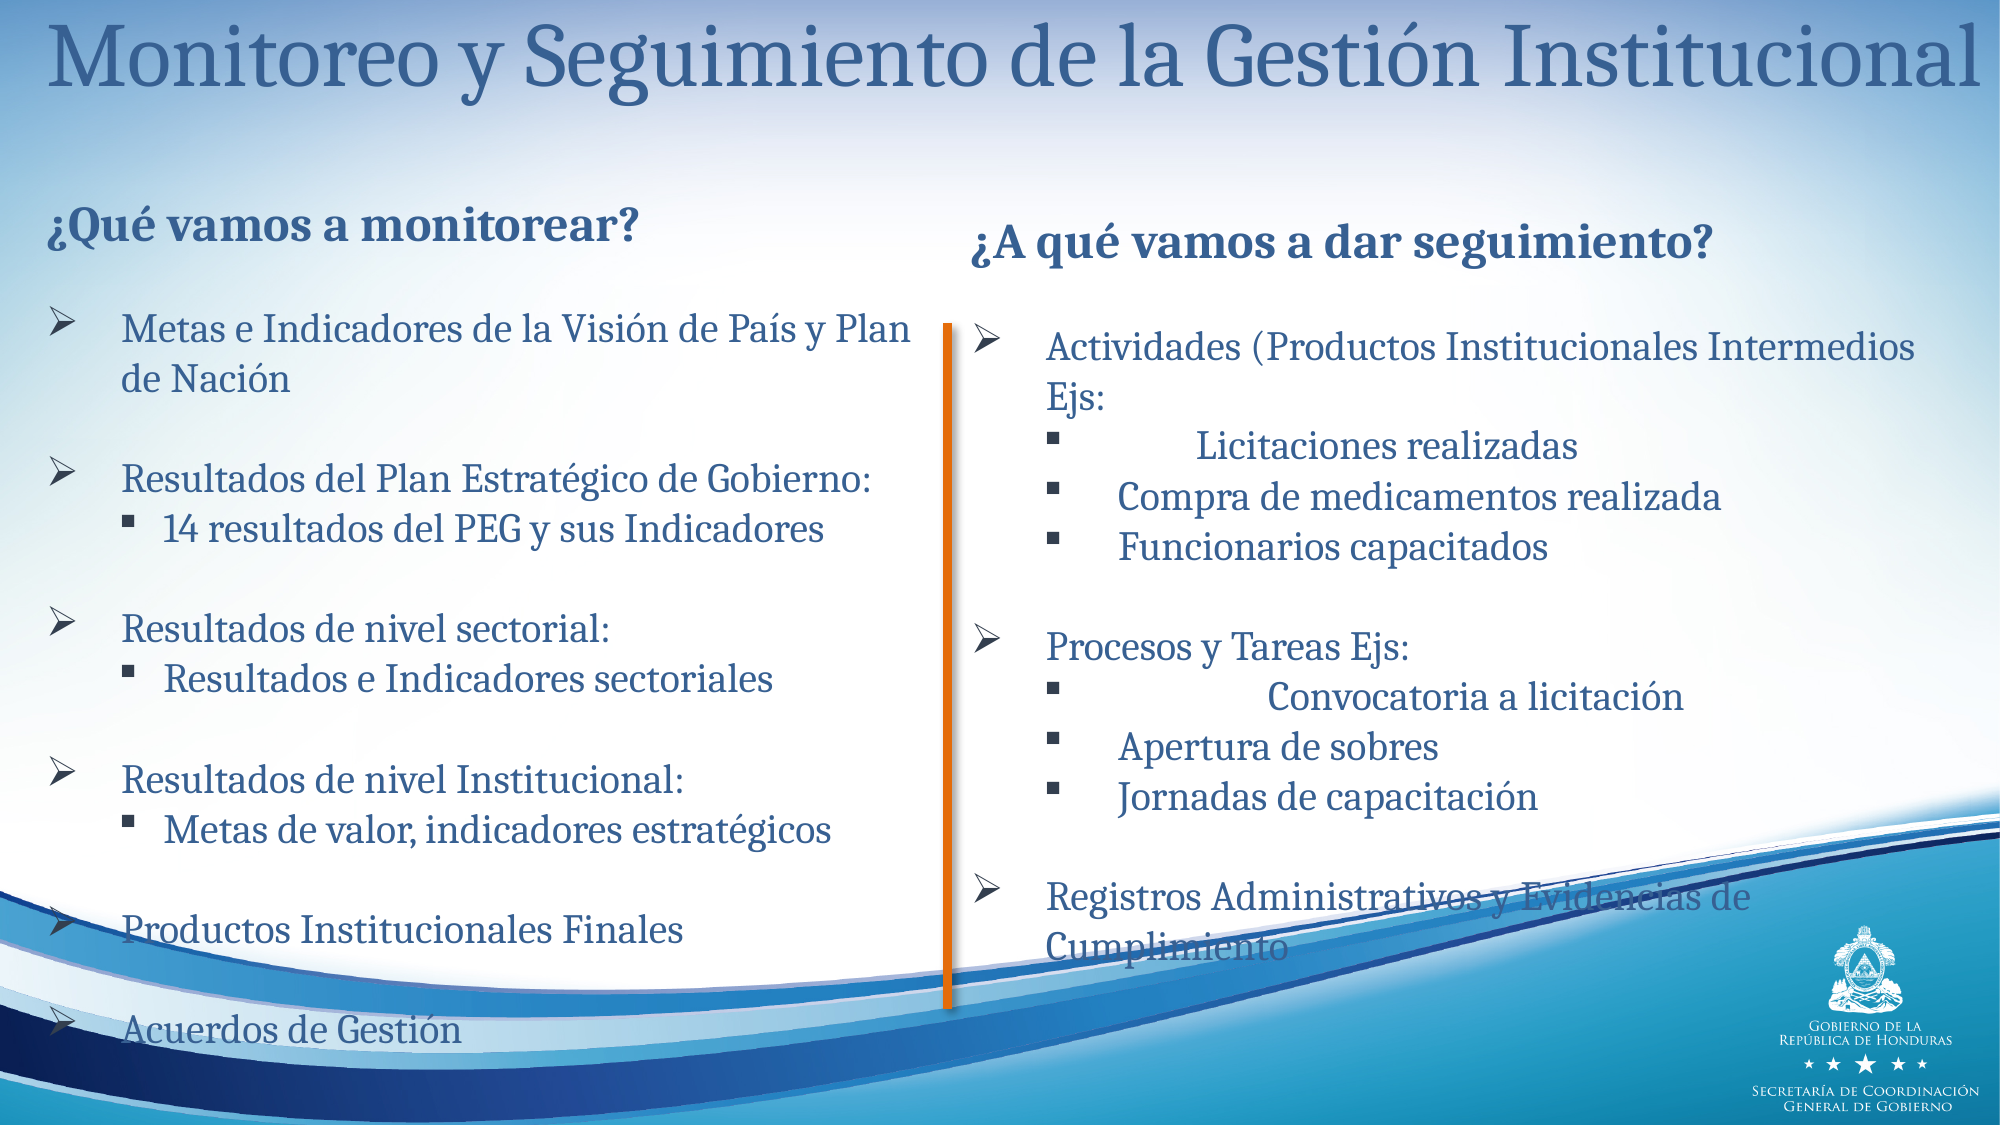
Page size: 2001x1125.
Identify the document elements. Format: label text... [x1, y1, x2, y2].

text_box Monitoreo y Seguimiento de la Gestión Institucional [31, 0, 2000, 114]
text_box ¿Qué vamos a monitorear? Metas e Indicadores de la Visión de País y Plan de Nación Resultados del Plan Estratégico de Gobierno: 14 resultados del PEG y sus Indicadores Resultados de nivel sectorial: Resultados e Indicadores sectoriales Resultados de nivel Institucional: Metas de valor, indicadores estratégicos Productos Institucionales Finales Acuerdos de Gestión [31, 183, 948, 1059]
picture [0, 0, 2000, 1125]
text_box ¿A qué vamos a dar seguimiento? Actividades (Productos Institucionales Intermedios Ejs: Licitaciones realizadas Compra de medicamentos realizada Funcionarios capacitados Procesos y Tareas Ejs: Convocatoria a licitación Apertura de sobres Jornadas de capacitación Registros Administrativos y Evidencias de Cumplimiento [956, 200, 1951, 976]
